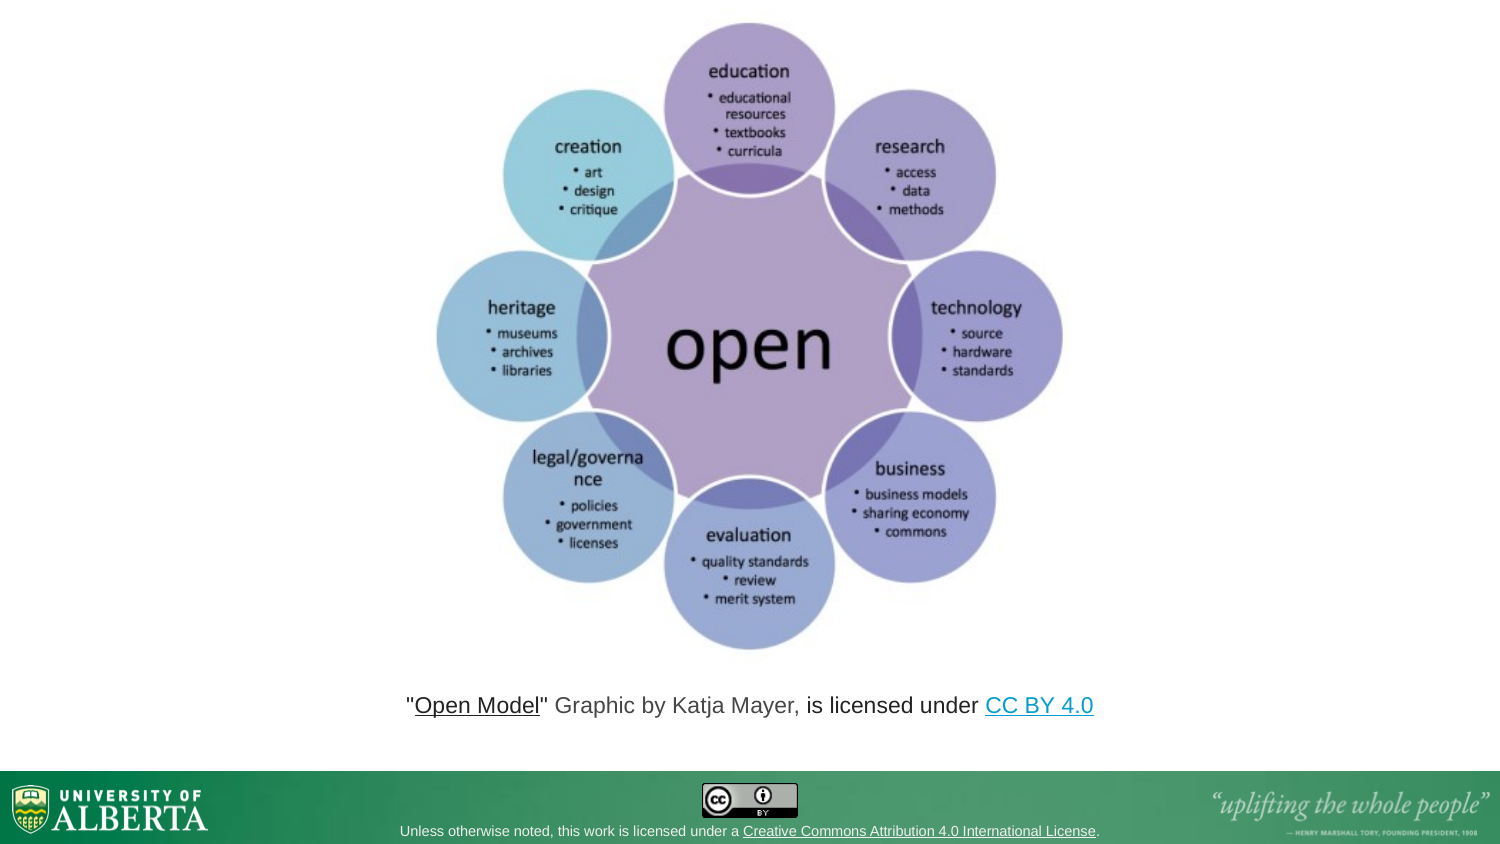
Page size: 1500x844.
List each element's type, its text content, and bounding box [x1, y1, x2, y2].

list "Open Model" Graphic by Katja Mayer, is licensed under CC BY 4.0 [372, 672, 1127, 748]
picture [292, 9, 1207, 664]
picture [0, 771, 1500, 844]
